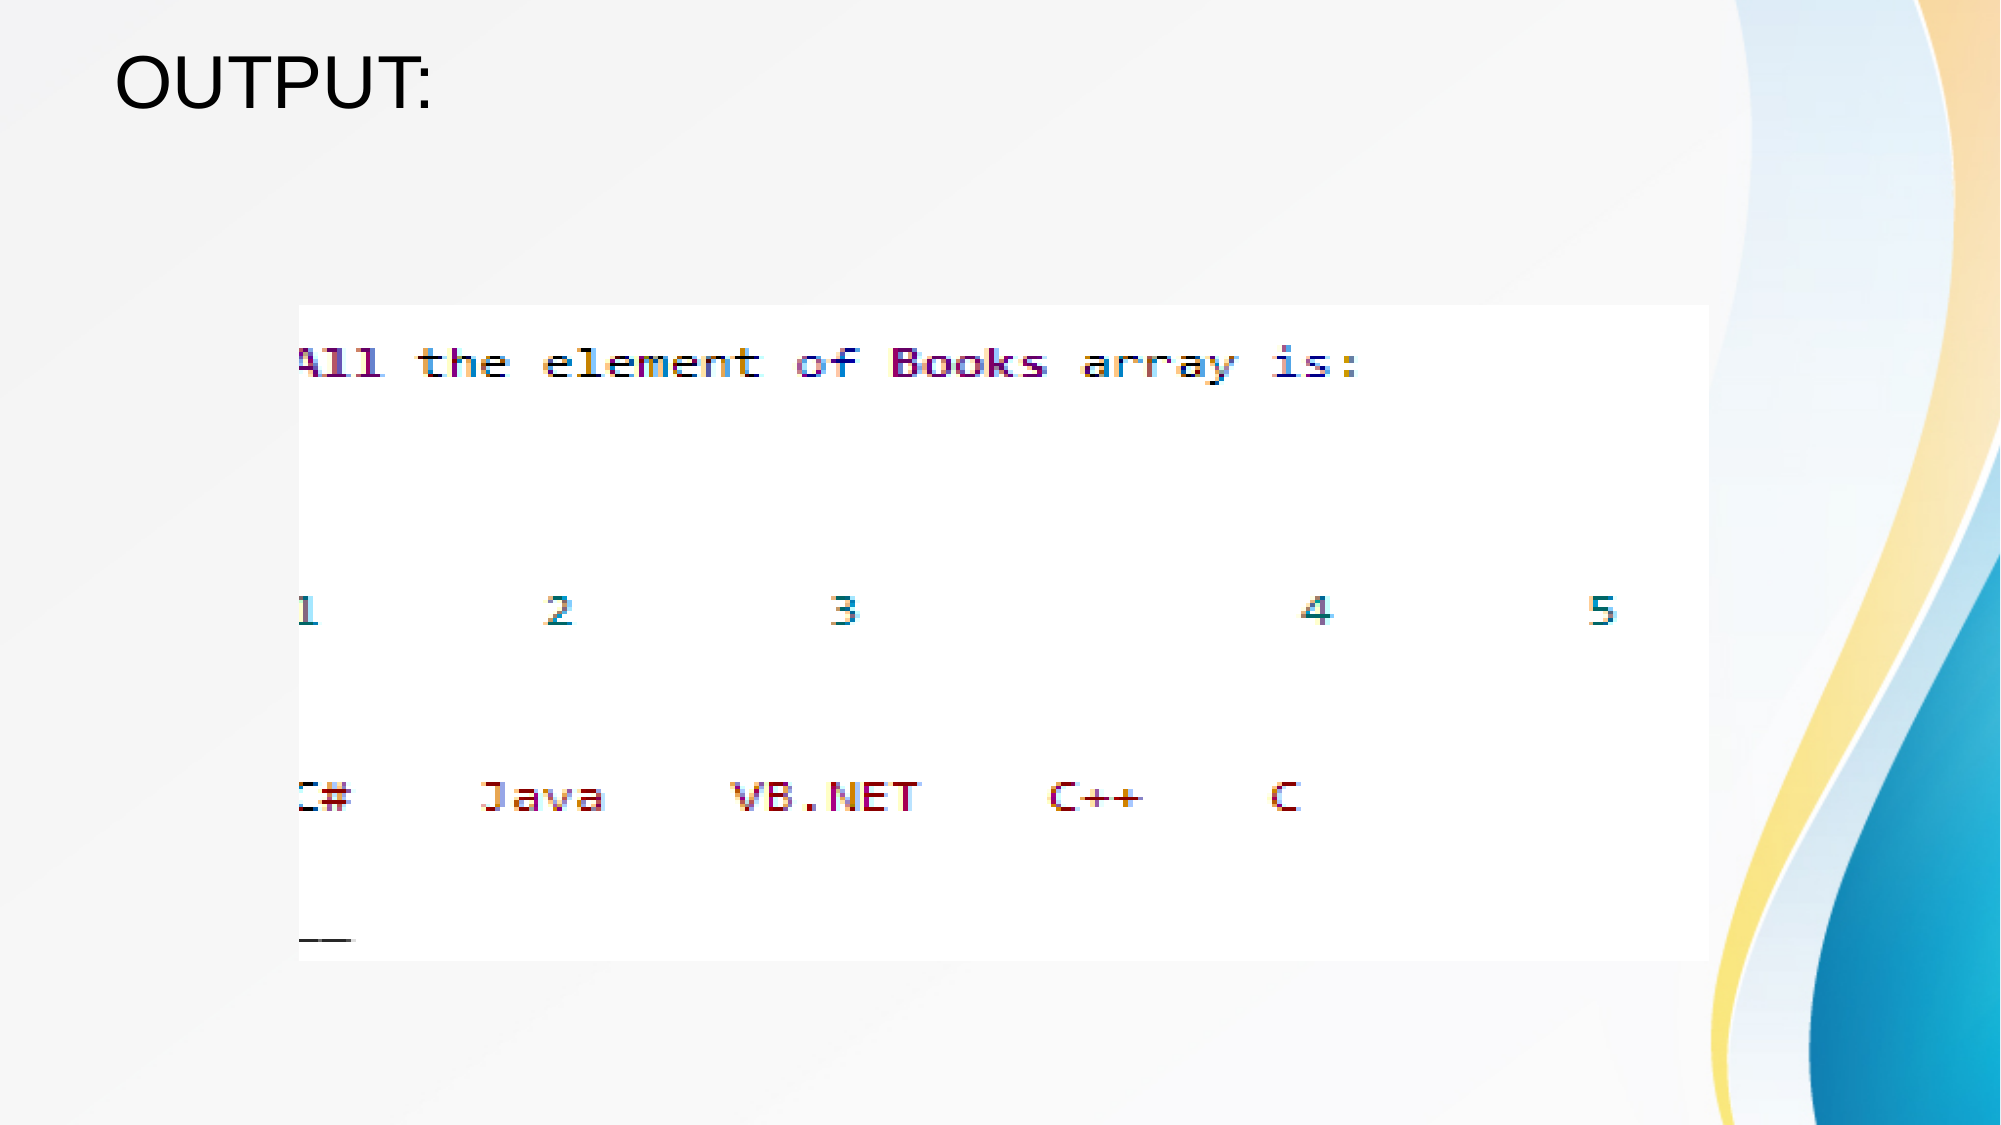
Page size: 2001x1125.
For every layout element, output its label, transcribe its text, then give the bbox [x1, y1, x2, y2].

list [298, 305, 1709, 961]
title OUTPUT: [99, 30, 1901, 127]
picture [0, 0, 2001, 1125]
